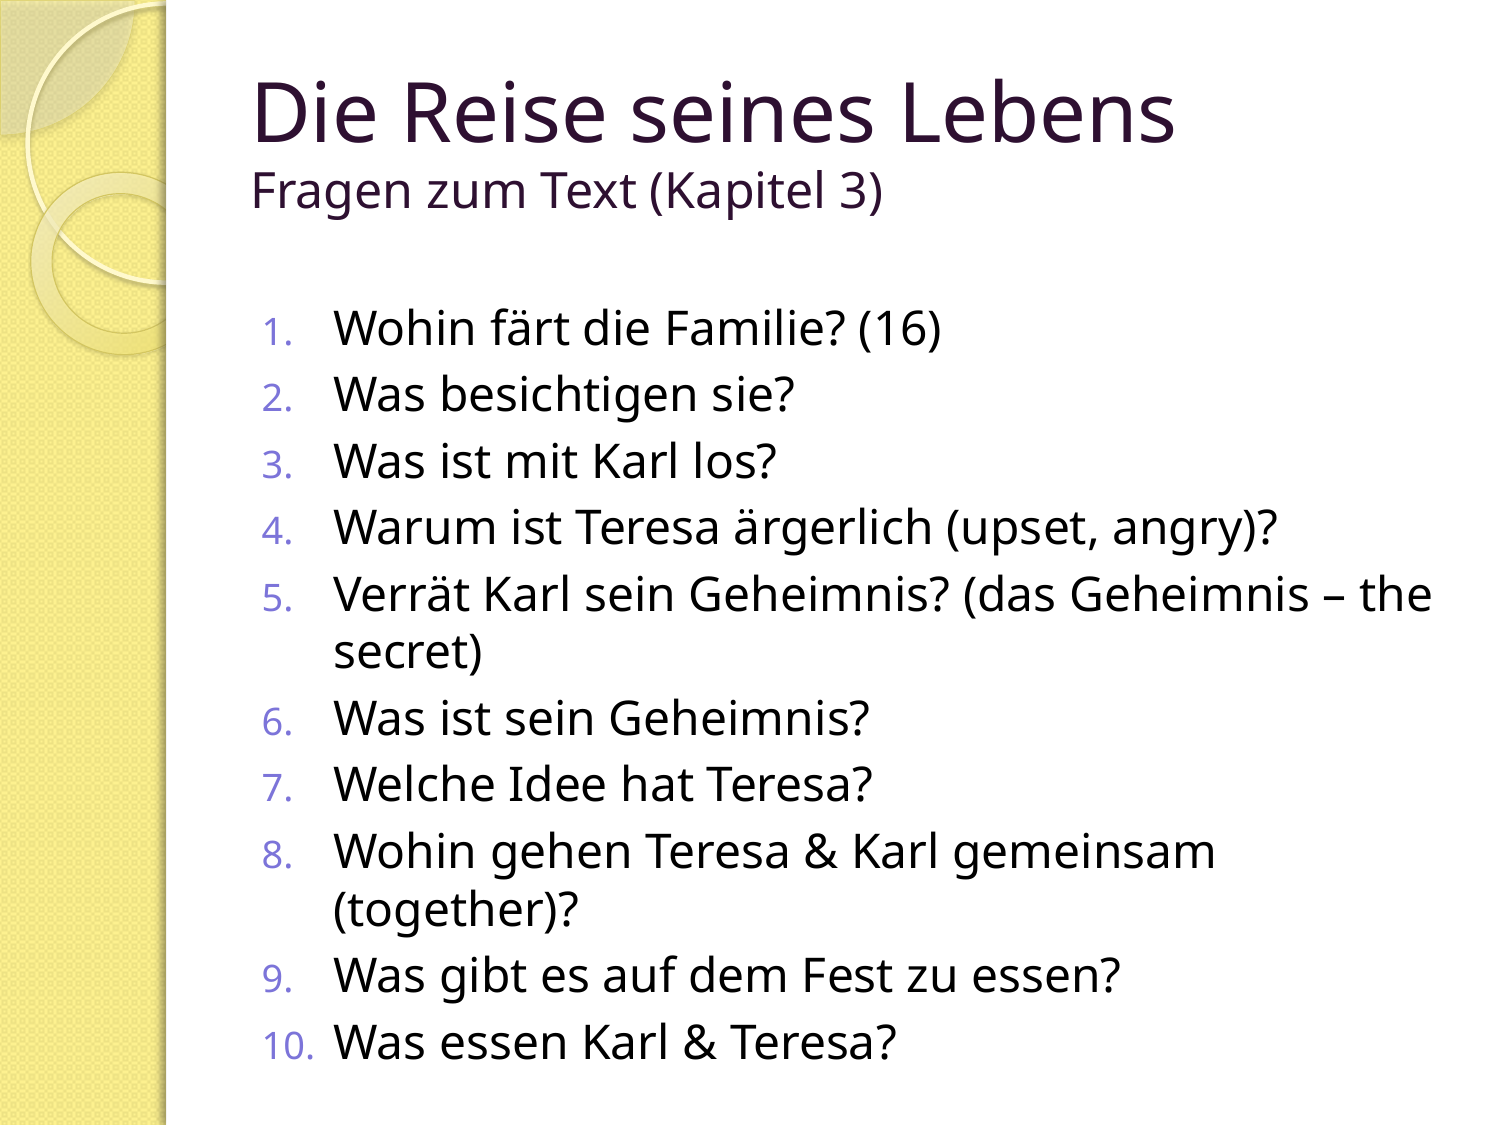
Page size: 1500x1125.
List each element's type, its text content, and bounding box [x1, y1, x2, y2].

list Wohin färt die Familie? (16) Was besichtigen sie? Was ist mit Karl los? Warum ist Teresa ärgerlich (upset, angry)? Verrät Karl sein Geheimnis? (das Geheimnis – the secret) Was ist sein Geheimnis? Welche Idee hat Teresa? Wohin gehen Teresa & Karl gemeinsam (together)? Was gibt es auf dem Fest zu essen? Was essen Karl & Teresa? [235, 289, 1466, 1078]
title Die Reise seines Lebens Fragen zum Text (Kapitel 3) [235, 45, 1466, 233]
